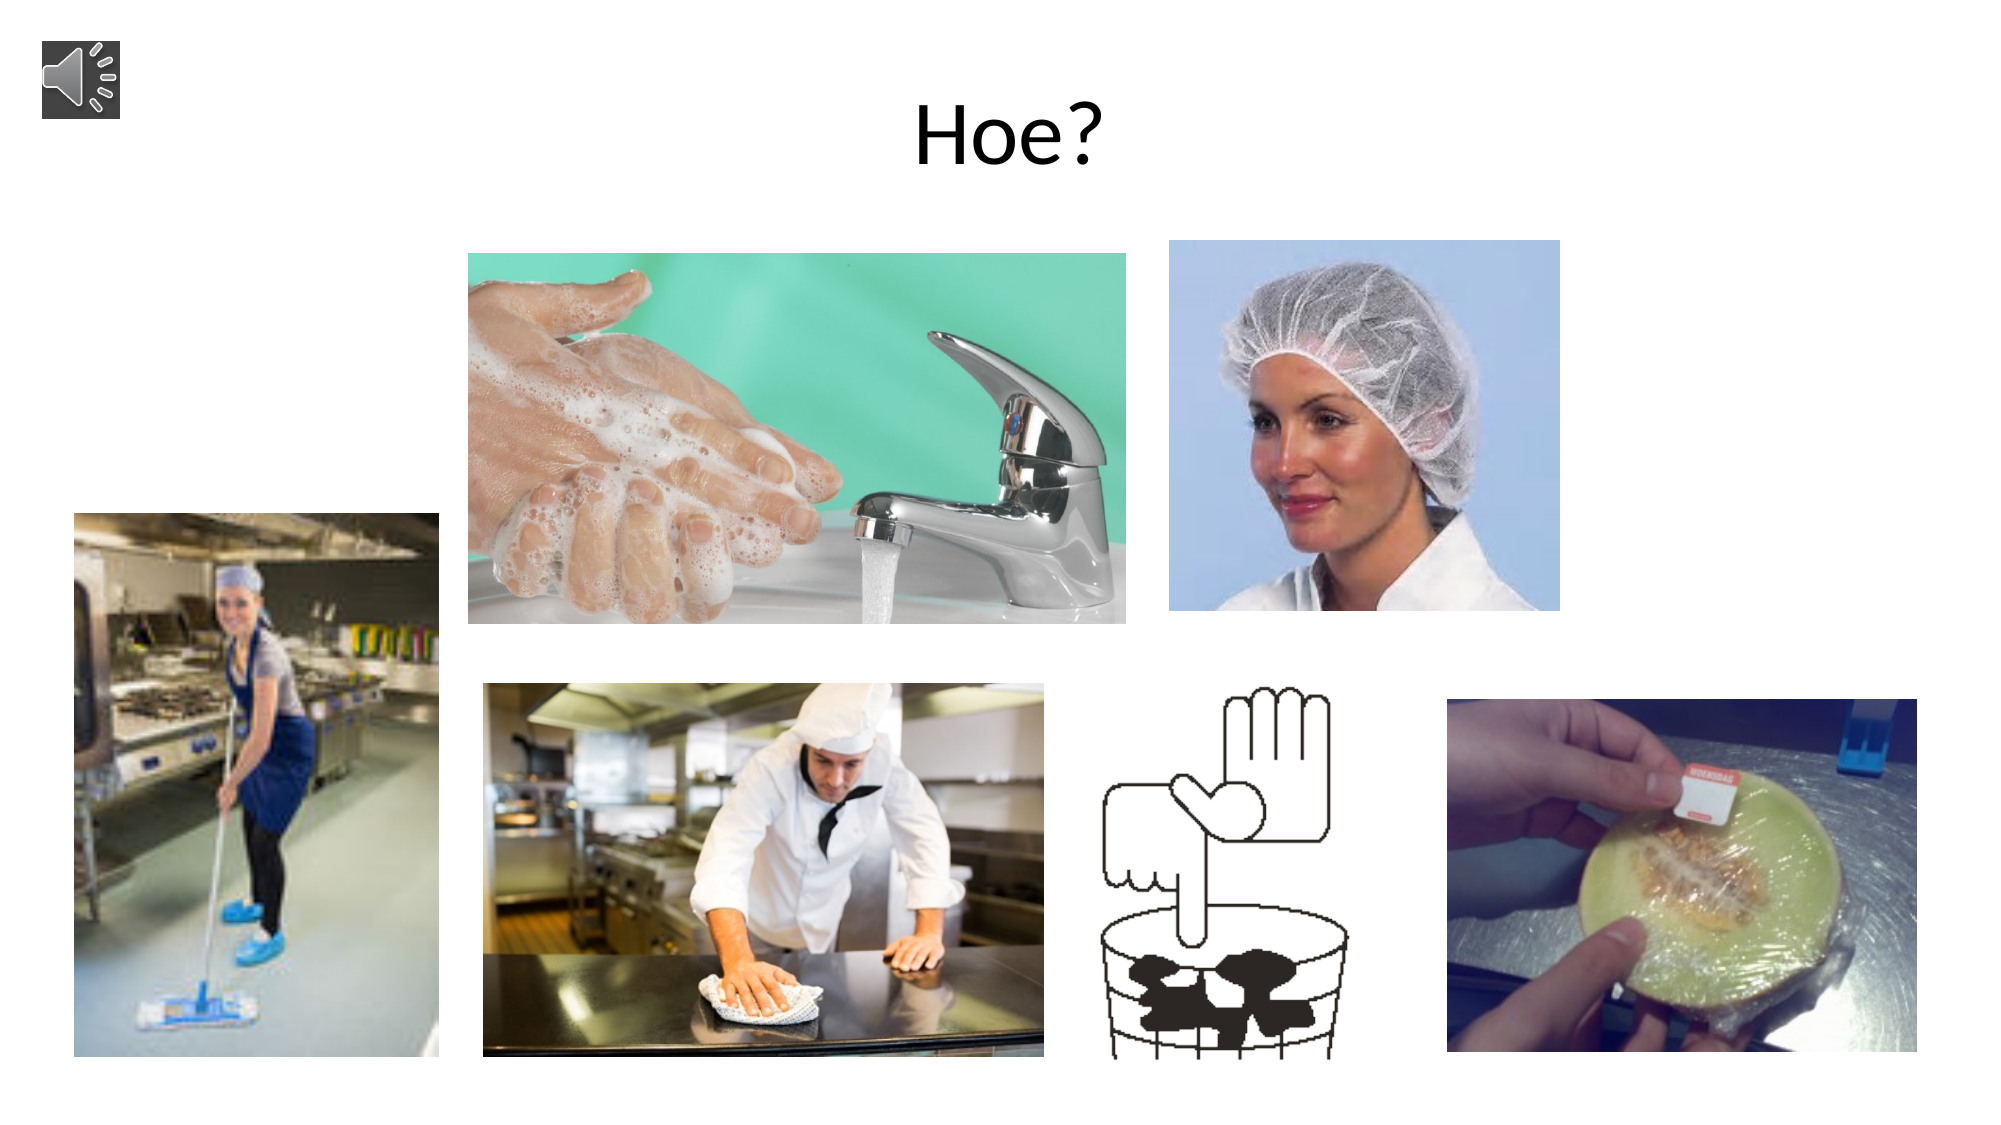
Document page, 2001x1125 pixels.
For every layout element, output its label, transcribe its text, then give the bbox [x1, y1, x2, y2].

picture [1447, 699, 1917, 1052]
picture [1169, 240, 1560, 611]
picture [468, 253, 1126, 624]
picture [483, 683, 1044, 1057]
picture [74, 513, 439, 1058]
text_box Hoe? [898, 65, 1406, 191]
picture [41, 39, 122, 120]
picture [1065, 657, 1365, 1084]
